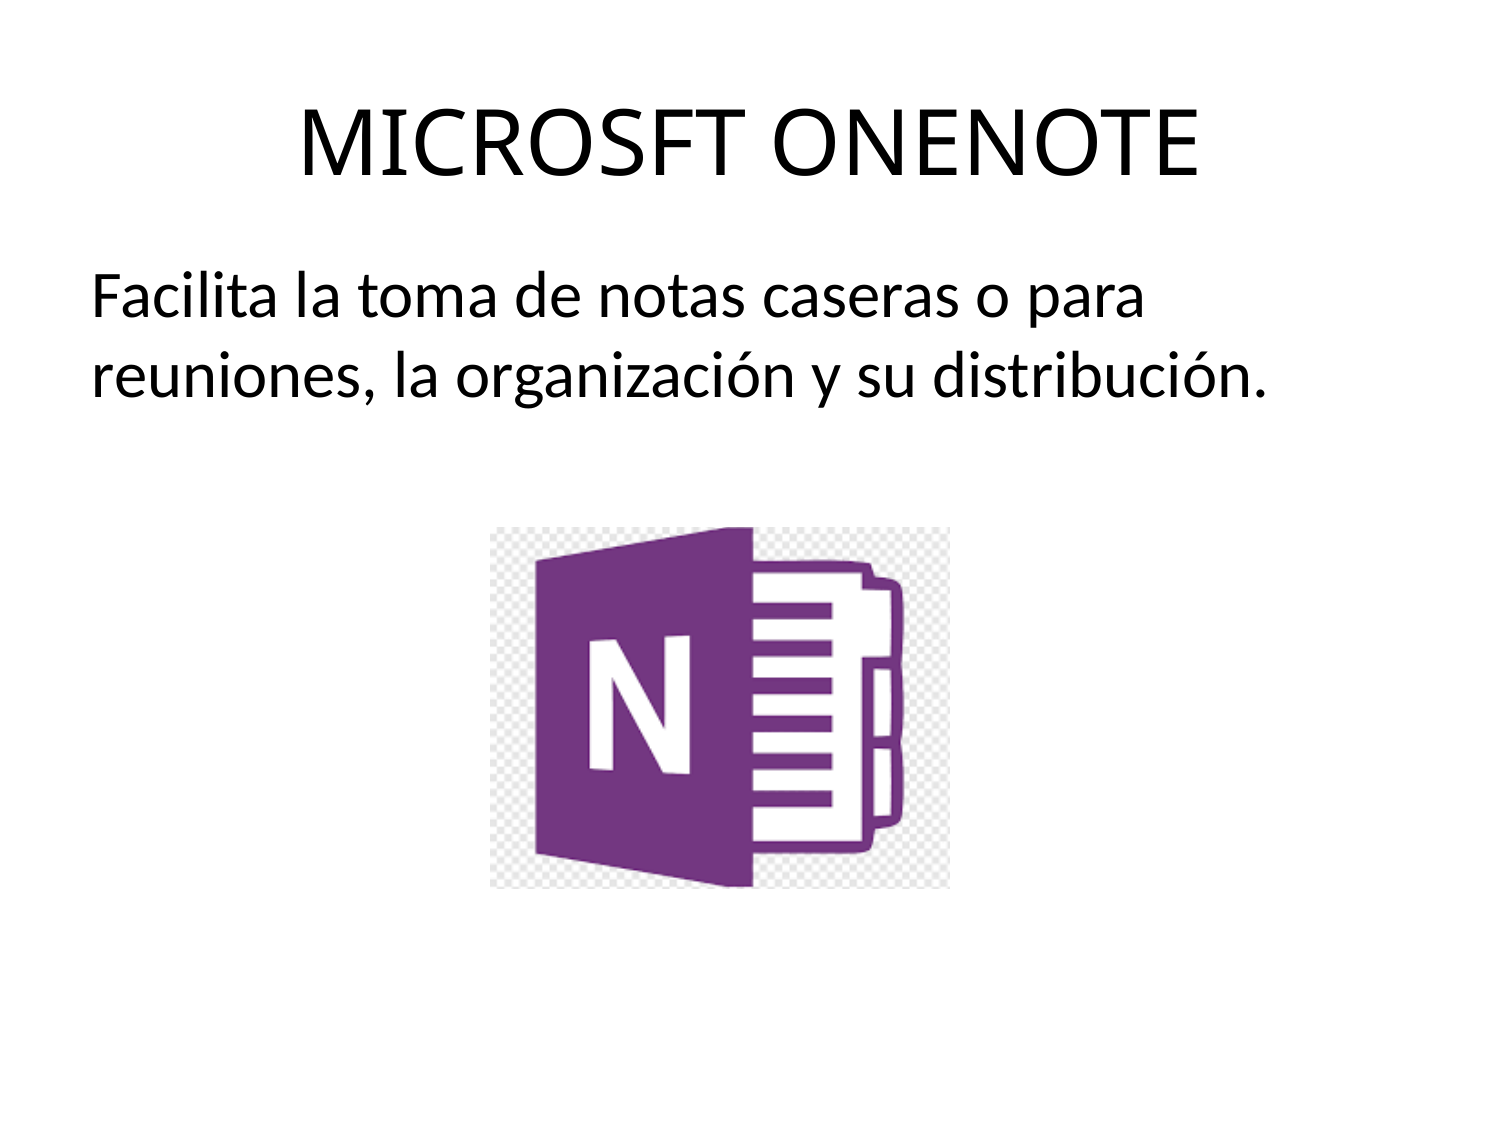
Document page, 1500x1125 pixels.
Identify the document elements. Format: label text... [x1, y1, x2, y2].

title MICROSFT ONENOTE [75, 45, 1425, 233]
picture [489, 526, 950, 889]
list Facilita la toma de notas caseras o para reuniones, la organización y su distribución. [76, 243, 1427, 986]
